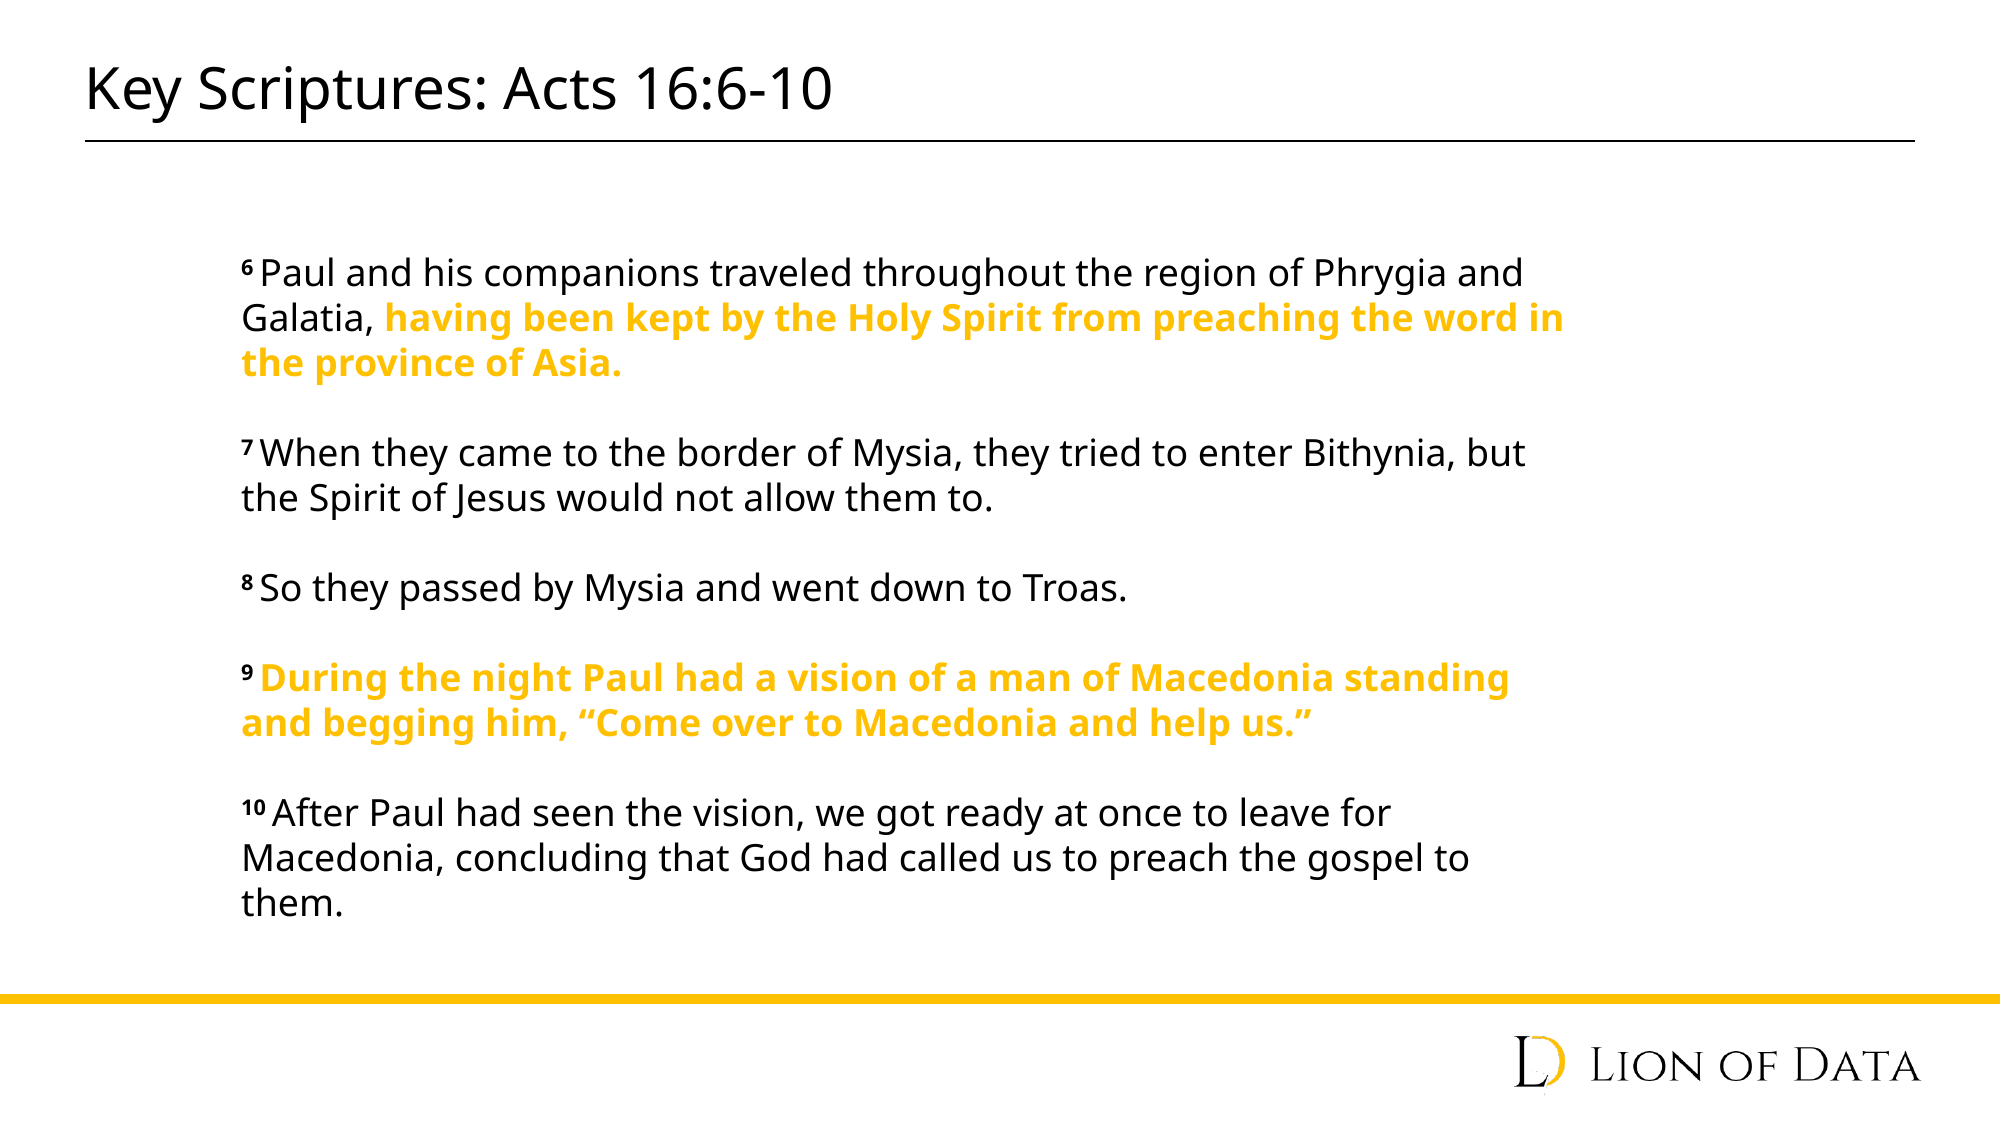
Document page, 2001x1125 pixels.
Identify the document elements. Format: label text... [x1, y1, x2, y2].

text_box [0, 994, 2000, 1004]
text_box Key Scriptures: Acts 16:6-10 [70, 43, 849, 129]
text_box 6 Paul and his companions traveled throughout the region of Phrygia and Galatia, having been kept by the Holy Spirit from preaching the word in the province of Asia. 7 When they came to the border of Mysia, they tried to enter Bithynia, but the Spirit of Jesus would not allow them to. 8 So they passed by Mysia and went down to Troas. 9 During the night Paul had a vision of a man of Macedonia standing and begging him, “Come over to Macedonia and help us.” 10 After Paul had seen the vision, we got ready at once to leave for Macedonia, concluding that God had called us to preach the gospel to them. [226, 241, 1599, 932]
picture [1466, 1022, 1950, 1096]
